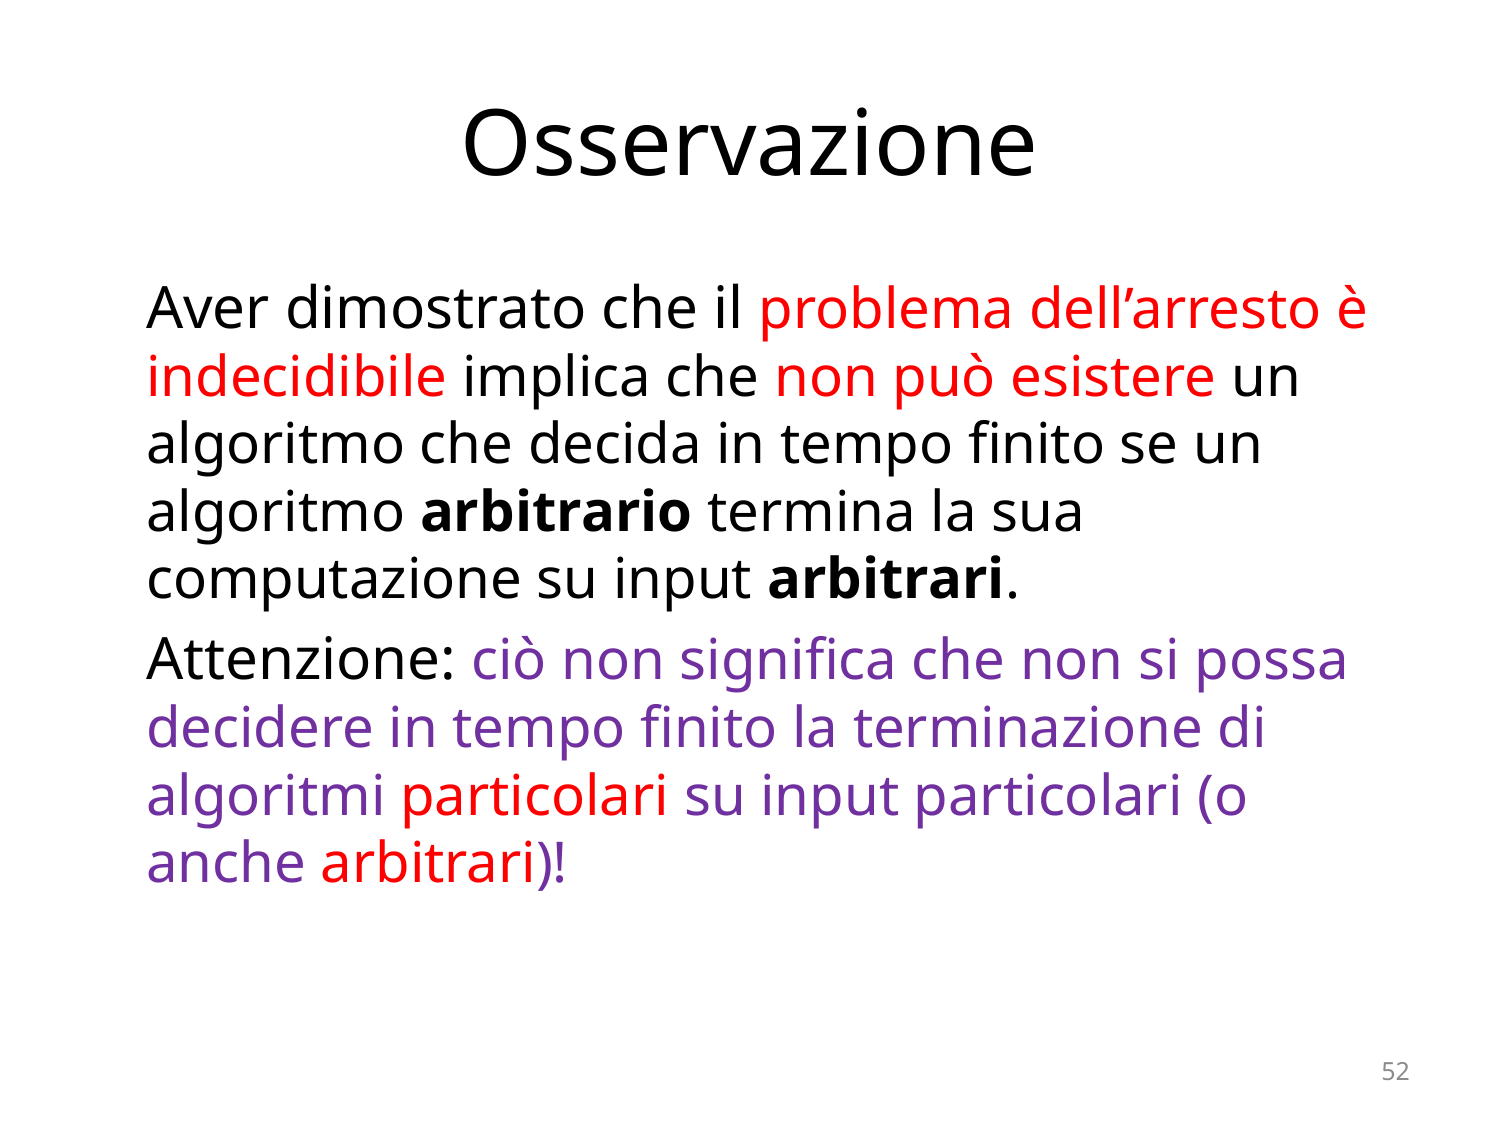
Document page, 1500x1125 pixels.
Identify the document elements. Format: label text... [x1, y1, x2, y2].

title Osservazione [75, 45, 1425, 233]
list Aver dimostrato che il problema dell’arresto è indecidibile implica che non può esistere un algoritmo che decida in tempo finito se un algoritmo arbitrario termina la sua computazione su input arbitrari. Attenzione: ciò non significa che non si possa decidere in tempo finito la terminazione di algoritmi particolari su input particolari (o anche arbitrari)! [75, 262, 1425, 1005]
slide_number 52 [1074, 1042, 1425, 1103]
